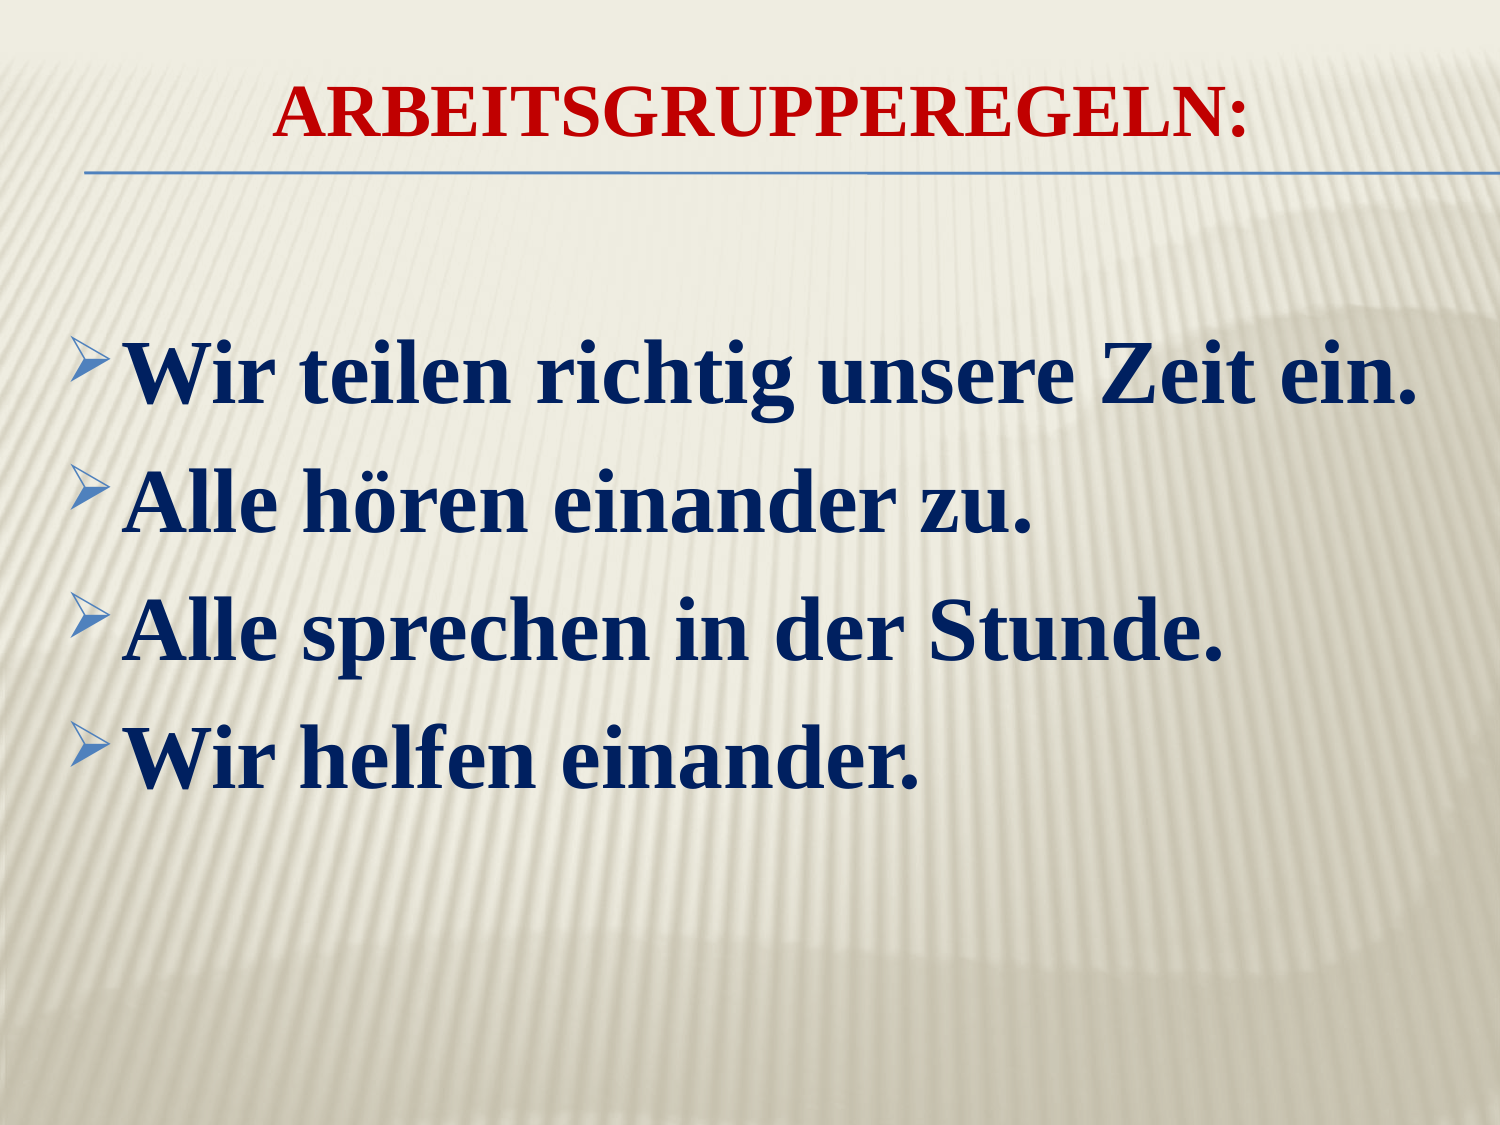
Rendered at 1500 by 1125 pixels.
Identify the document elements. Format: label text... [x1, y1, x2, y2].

list Wir teilen richtig unsere Zeit ein. Alle hören einander zu. Alle sprechen in der Stunde. Wir helfen einander. [49, 304, 1476, 998]
title Arbeitsgrupperegeln: [50, 0, 1475, 213]
